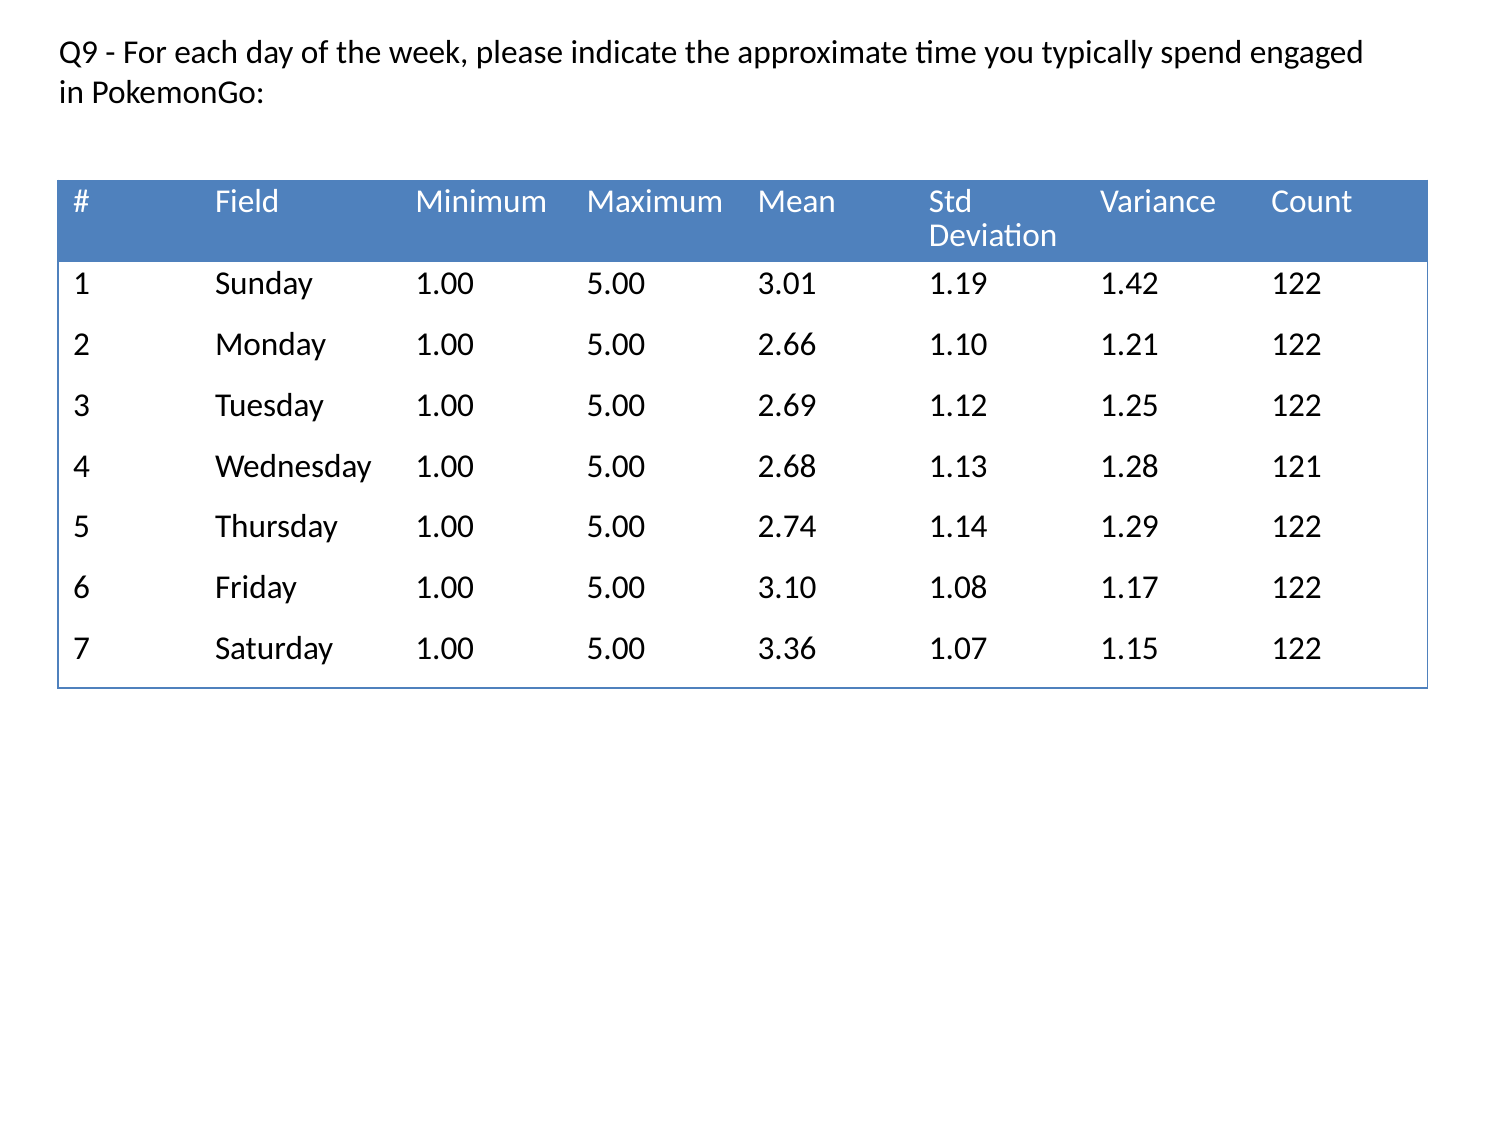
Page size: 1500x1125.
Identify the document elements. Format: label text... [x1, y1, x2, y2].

table_cell 2.69 [743, 384, 914, 445]
table_cell 6 [59, 566, 200, 627]
table_cell 1.00 [400, 566, 572, 627]
table_cell 1.42 [1085, 262, 1256, 323]
table_header Minimum [400, 181, 572, 262]
table_cell 1.13 [914, 445, 1085, 505]
table_cell 5.00 [572, 262, 743, 323]
table_cell 2.66 [743, 323, 914, 384]
table_cell 5.00 [572, 505, 743, 566]
table_cell 7 [59, 627, 200, 687]
table_cell 1.28 [1085, 445, 1256, 505]
table_header Mean [743, 181, 914, 262]
table_cell 2.74 [743, 505, 914, 566]
table_cell 1.17 [1085, 566, 1256, 627]
table_cell 3.36 [743, 627, 914, 687]
table_cell 5.00 [572, 566, 743, 627]
table_cell 3 [59, 384, 200, 445]
table_header Std Deviation [914, 181, 1085, 262]
table_cell 1.14 [914, 505, 1085, 566]
table_cell Wednesday [200, 445, 400, 505]
table_cell 5.00 [572, 627, 743, 687]
table_cell 122 [1256, 627, 1427, 687]
table_cell 1.00 [400, 262, 572, 323]
table_cell 1.00 [400, 323, 572, 384]
table_cell 5.00 [572, 384, 743, 445]
table_cell 1.25 [1085, 384, 1256, 445]
table_cell 1.00 [400, 384, 572, 445]
table_cell 1.15 [1085, 627, 1256, 687]
table_cell 1.00 [400, 627, 572, 687]
table_cell 3.10 [743, 566, 914, 627]
table_cell 5.00 [572, 445, 743, 505]
table_cell Saturday [200, 627, 400, 687]
table_cell 122 [1256, 566, 1427, 627]
table_cell 1.10 [914, 323, 1085, 384]
table_cell 1.07 [914, 627, 1085, 687]
table_header Count [1256, 181, 1427, 262]
table_header Field [200, 181, 400, 262]
table_cell Thursday [200, 505, 400, 566]
table_cell 4 [59, 445, 200, 505]
table_cell 3.01 [743, 262, 914, 323]
table_cell Sunday [200, 262, 400, 323]
table_cell 5.00 [572, 323, 743, 384]
table_cell 1.12 [914, 384, 1085, 445]
table_cell 1.08 [914, 566, 1085, 627]
table_cell 2.68 [743, 445, 914, 505]
table_cell Tuesday [200, 384, 400, 445]
table_header # [59, 181, 200, 262]
table_cell 122 [1256, 262, 1427, 323]
table_cell 1.29 [1085, 505, 1256, 566]
table_cell 1.21 [1085, 323, 1256, 384]
table_cell 1.00 [400, 505, 572, 566]
table_header Variance [1085, 181, 1256, 262]
table_cell Friday [200, 566, 400, 627]
table_cell 2 [59, 323, 200, 384]
table_cell 5 [59, 505, 200, 566]
text_box Q9 - For each day of the week, please indicate the approximate time you typically spend engaged in PokemonGo: [44, 22, 1395, 84]
table_cell 122 [1256, 505, 1427, 566]
table_cell 121 [1256, 445, 1427, 505]
table_cell 1.00 [400, 445, 572, 505]
table_header Maximum [572, 181, 743, 262]
table_cell 1.19 [914, 262, 1085, 323]
table_cell 122 [1256, 384, 1427, 445]
table_cell Monday [200, 323, 400, 384]
table_cell 1 [59, 262, 200, 323]
table_cell 122 [1256, 323, 1427, 384]
